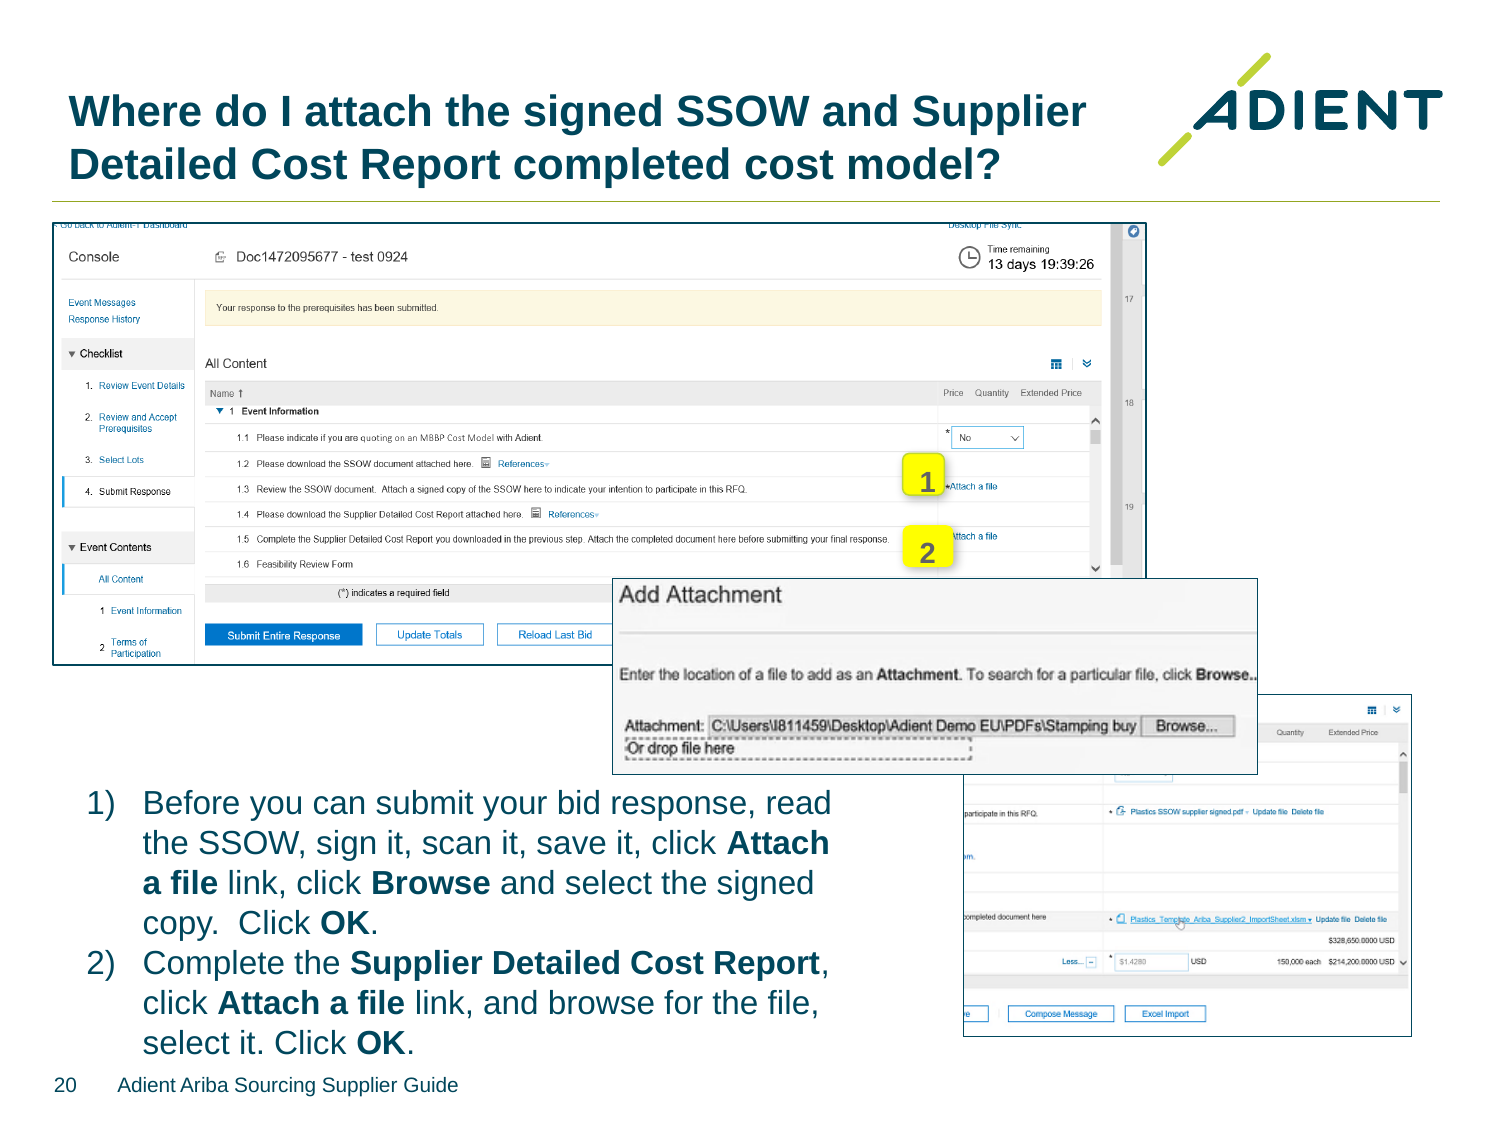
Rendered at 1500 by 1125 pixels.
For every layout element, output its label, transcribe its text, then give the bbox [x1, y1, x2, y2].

footer Adient Ariba Sourcing Supplier Guide [118, 1069, 617, 1097]
title Where do I attach the signed SSOW and Supplier Detailed Cost Report completed cost model? [53, 75, 1107, 201]
picture [614, 580, 1256, 773]
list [53, 223, 1146, 664]
slide_number 20 [53, 1036, 118, 1097]
text_box Before you can submit your bid response, read the SSOW, sign it, scan it, save it, click Attach a file link, click Browse and select the signed copy. Click OK. Complete the Supplier Detailed Cost Report, click Attach a file link, and browse for the file, select it. Click OK. [71, 774, 865, 1069]
picture [965, 696, 1410, 1035]
